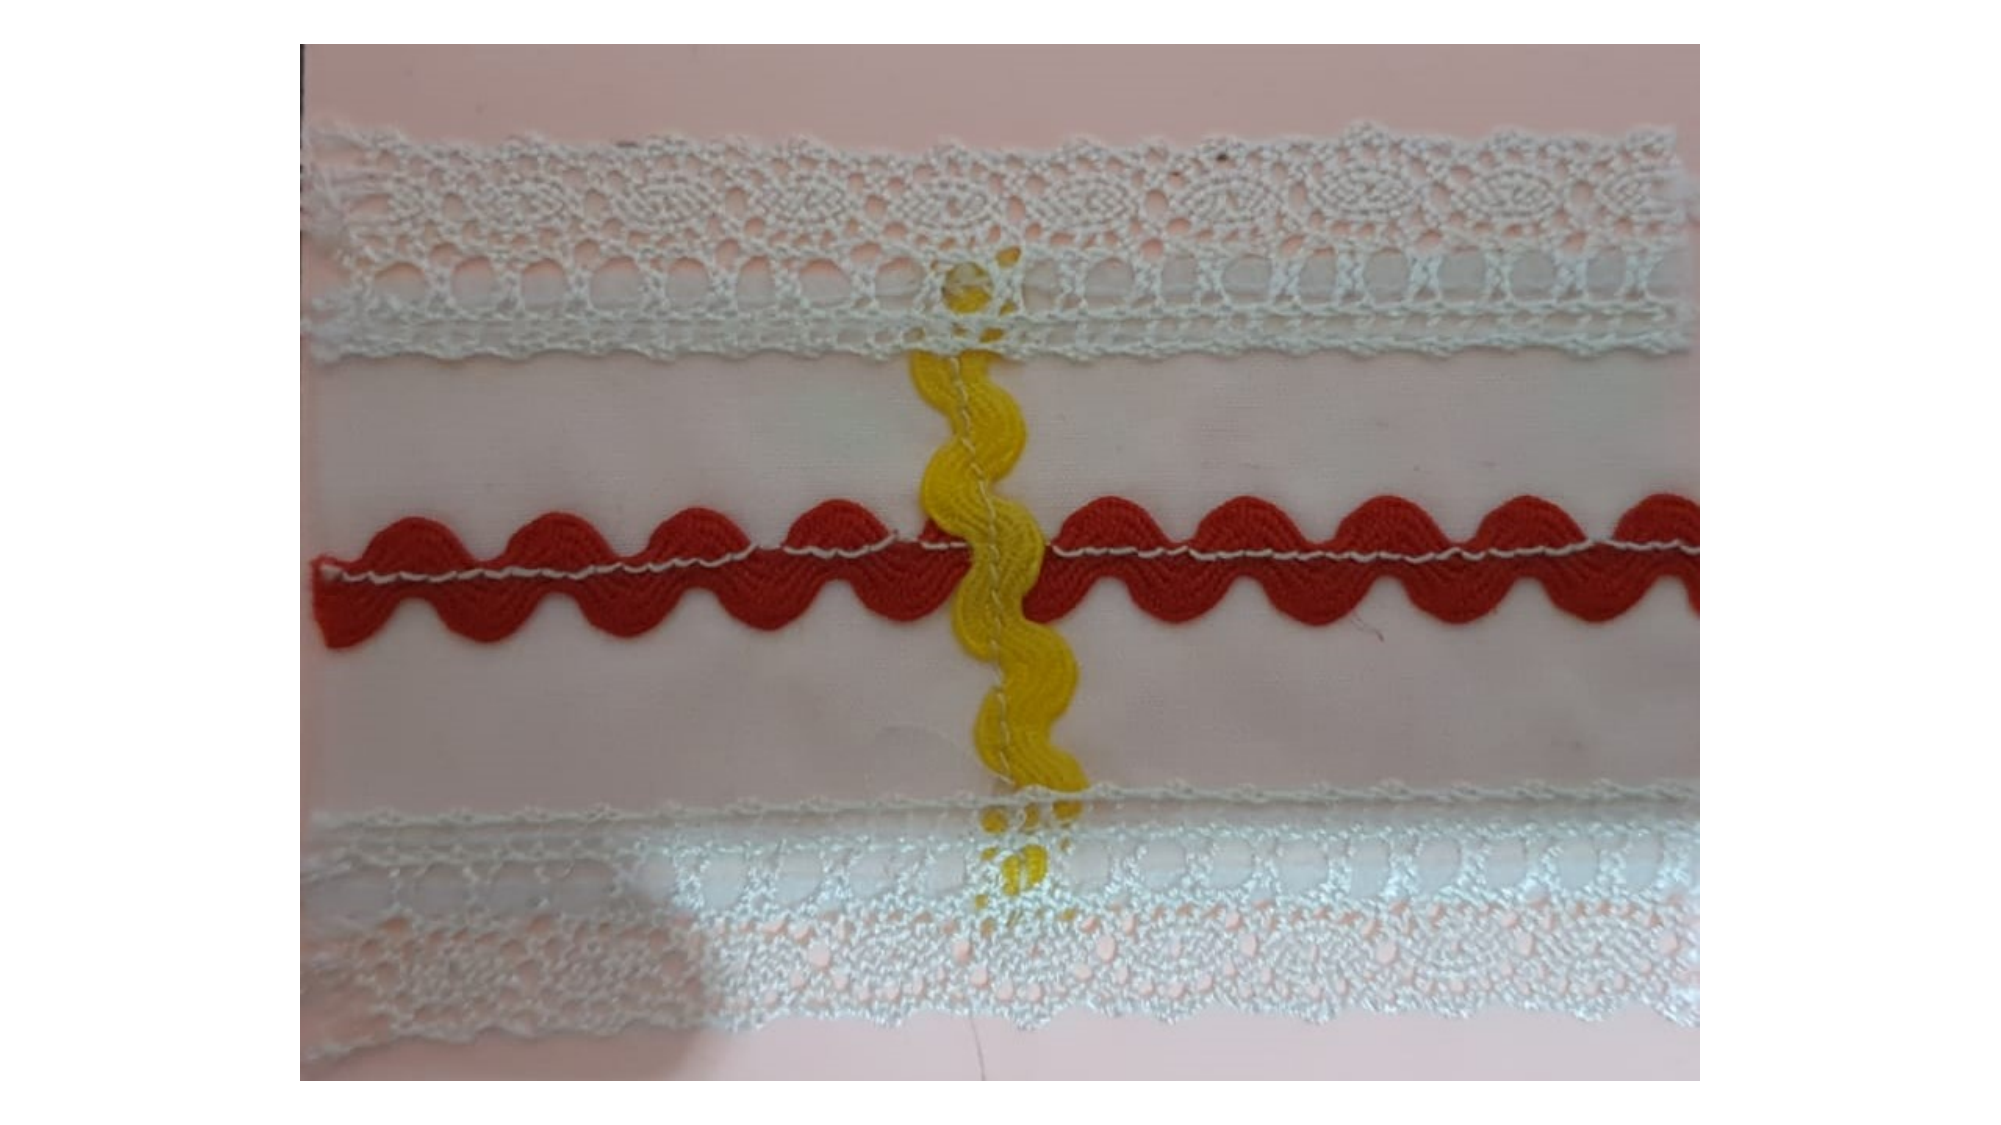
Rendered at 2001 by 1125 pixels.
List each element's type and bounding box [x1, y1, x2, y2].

picture [300, 44, 1700, 1081]
